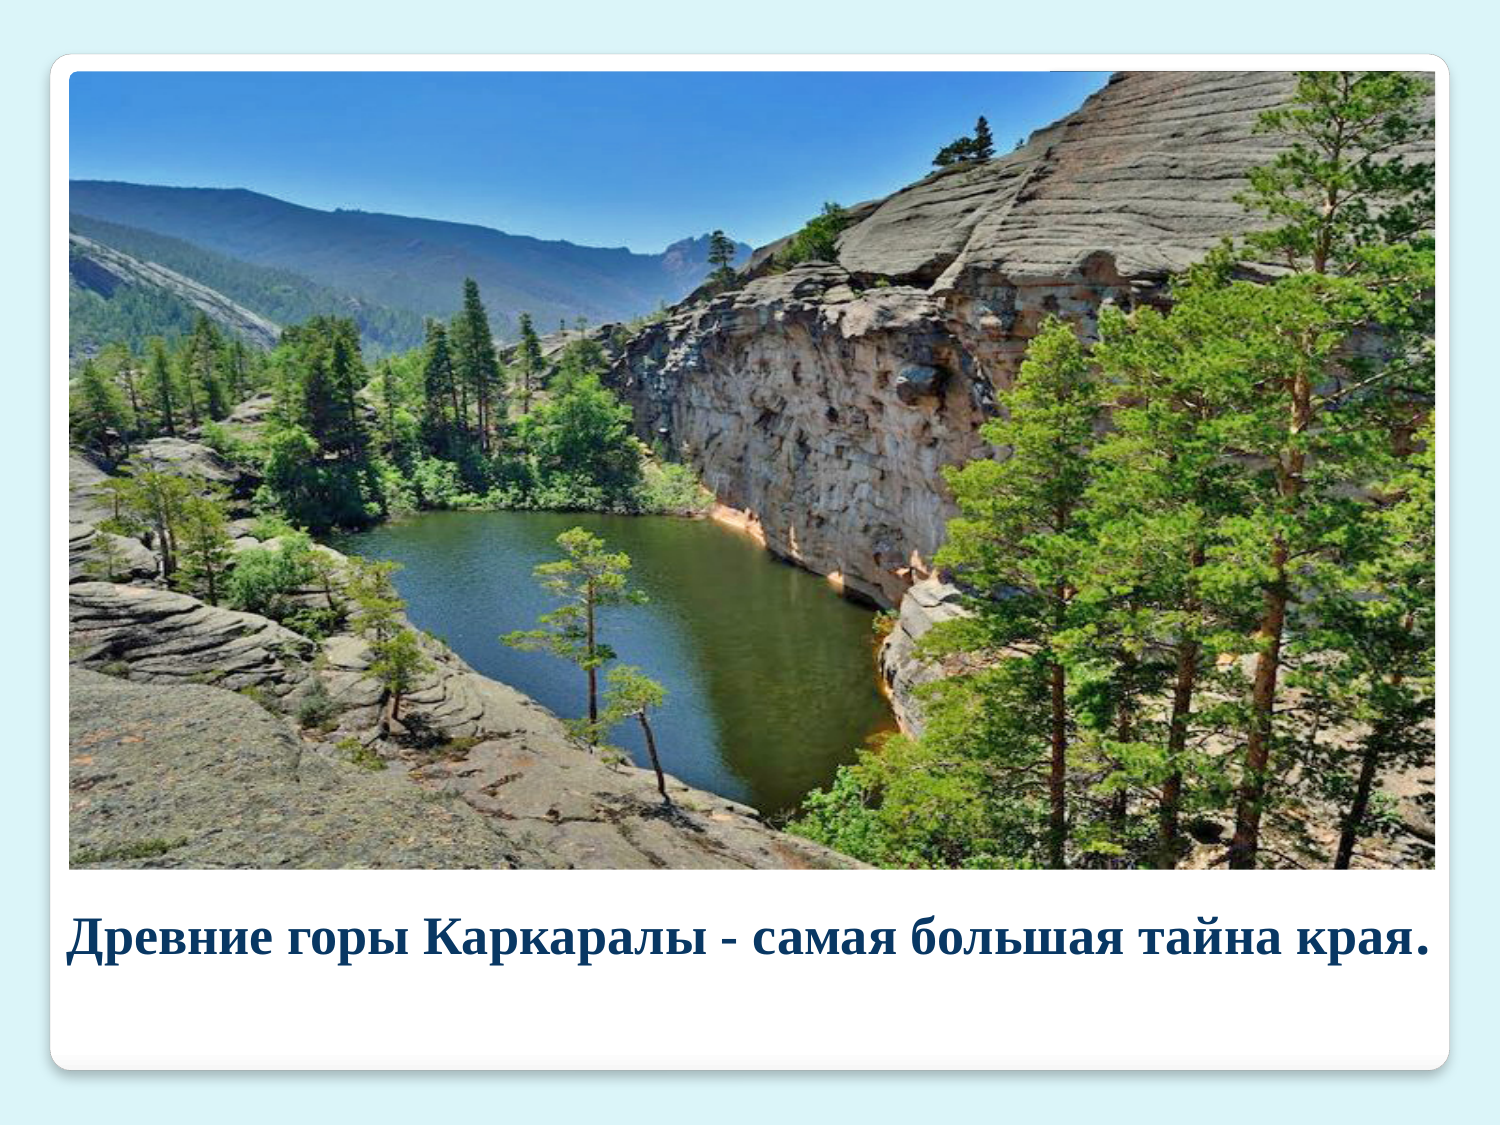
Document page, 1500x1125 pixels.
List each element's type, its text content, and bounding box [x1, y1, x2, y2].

title Древние горы Каркаралы - самая большая тайна края. [41, 893, 1471, 1024]
picture [68, 71, 1436, 870]
